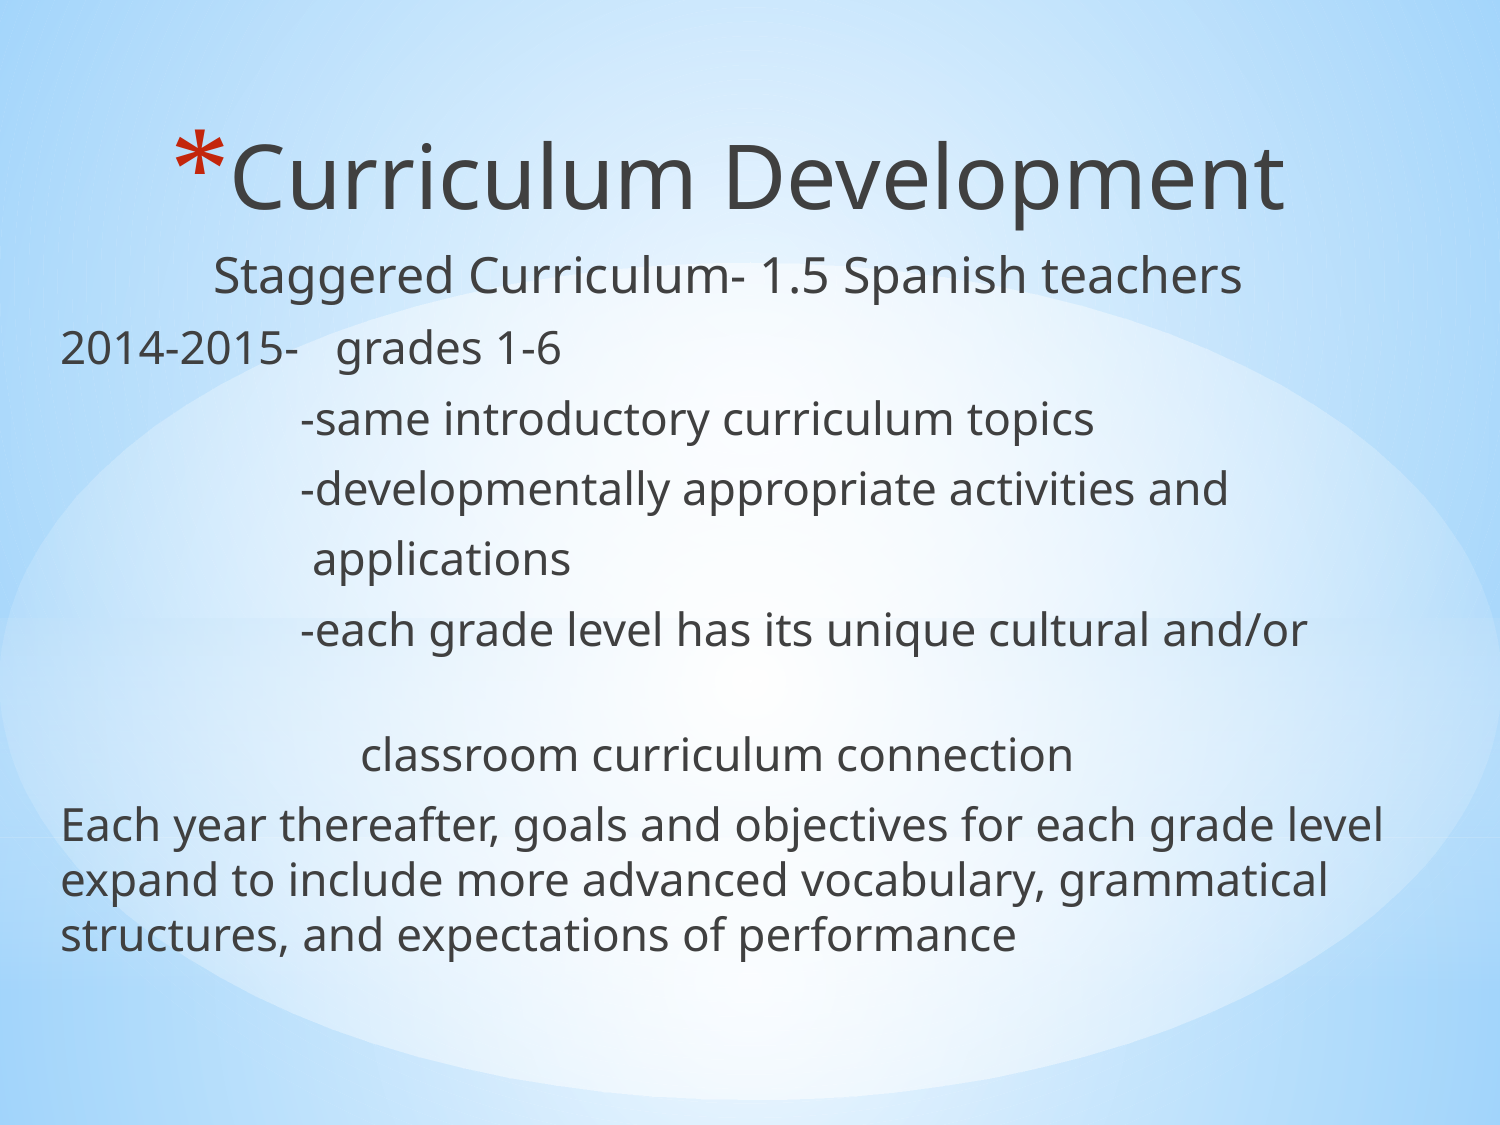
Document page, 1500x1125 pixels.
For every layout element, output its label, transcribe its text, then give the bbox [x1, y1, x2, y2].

list Curriculum Development Staggered Curriculum- 1.5 Spanish teachers 2014-2015- grades 1-6 -same introductory curriculum topics -developmentally appropriate activities and applications -each grade level has its unique cultural and/or classroom curriculum connection Each year thereafter, goals and objectives for each grade level expand to include more advanced vocabulary, grammatical structures, and expectations of performance [37, 112, 1413, 1013]
